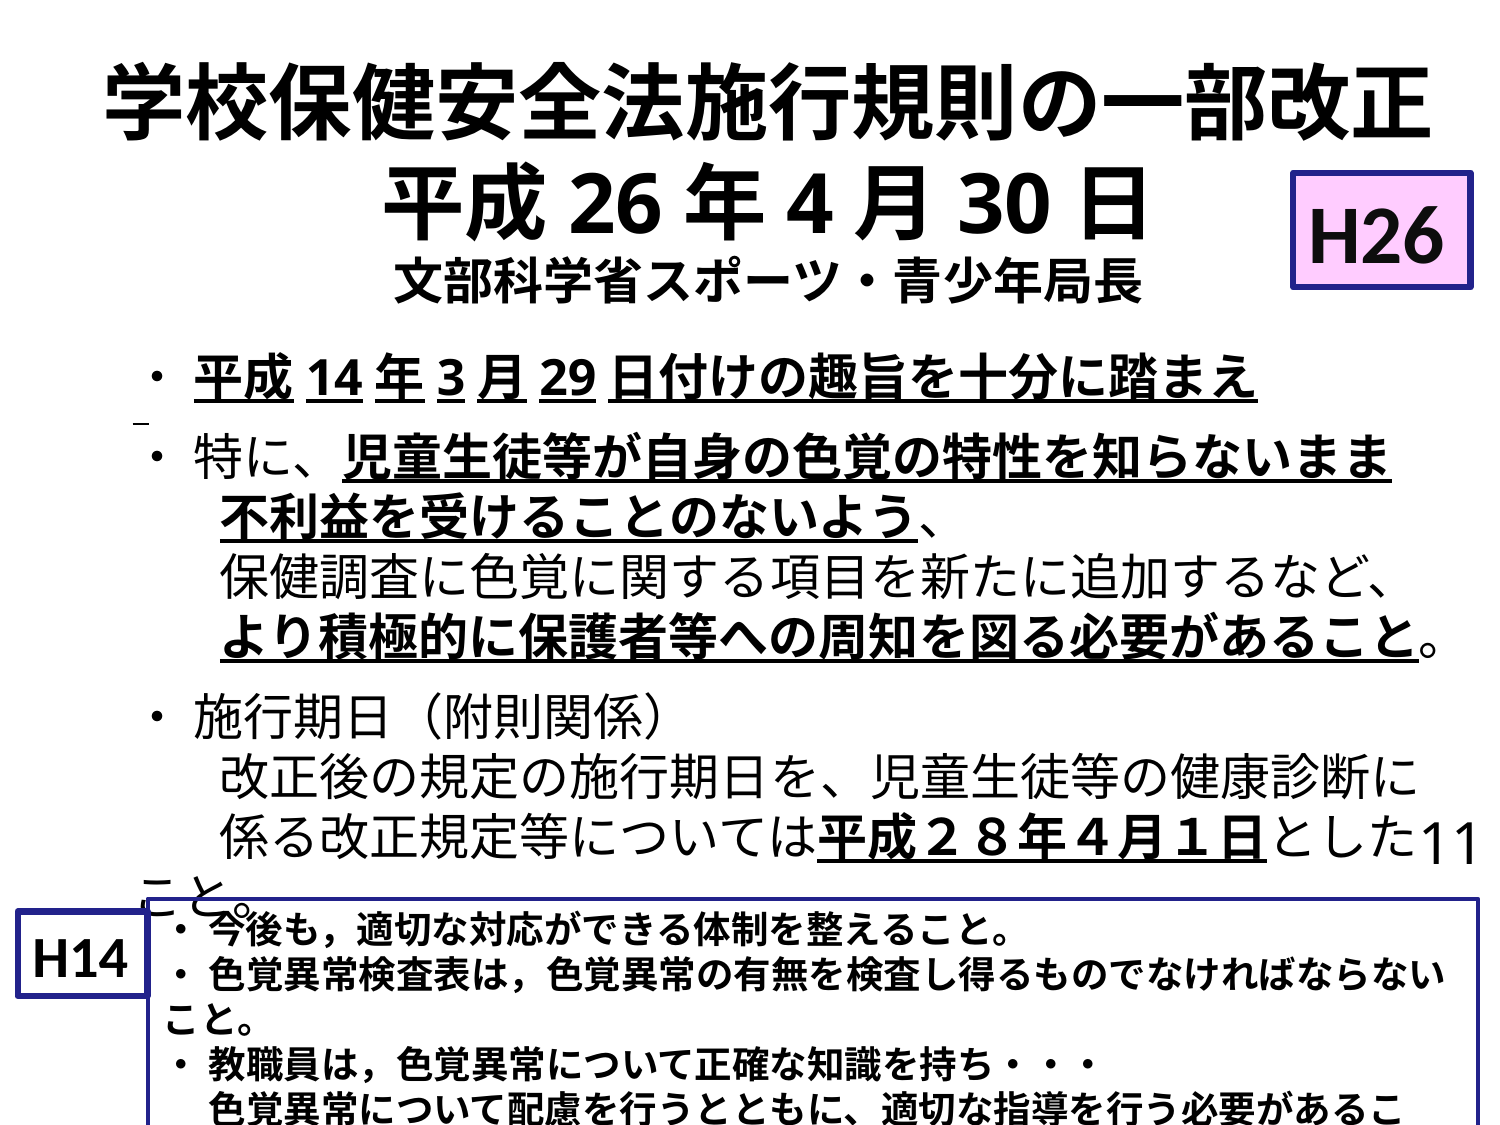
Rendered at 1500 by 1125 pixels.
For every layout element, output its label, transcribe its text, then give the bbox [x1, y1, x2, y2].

text_box ・ 平成14年3月29日付けの趣旨を十分に踏まえ ・ 特に、児童生徒等が自身の色覚の特性を知らないまま 不利益を受けることのないよう、 保健調査に色覚に関する項目を新たに追加するなど、 より積極的に保護者等への周知を図る必要があること。 ・ 施行期日（附則関係） 改正後の規定の施行期日を、児童生徒等の健康診断に 係る改正規定等については平成２８年４月１日としたこと。 [117, 337, 1477, 911]
text_box ・ 今後も，適切な対応ができる体制を整えること。 ・ 色覚異常検査表は，色覚異常の有無を検査し得るものでなければならないこと。 ・ 教職員は，色覚異常について正確な知識を持ち・・・ 色覚異常について配慮を行うとともに、適切な指導を行う必要があること。 [147, 898, 1479, 1125]
text_box H26 [1293, 172, 1471, 288]
text_box 学校保健安全法施行規則の一部改正 平成26年4月30日 文部科学省スポーツ・青少年局長 [76, 42, 1461, 312]
text_box H14 [17, 911, 148, 997]
slide_number 11 [1187, 798, 1500, 874]
